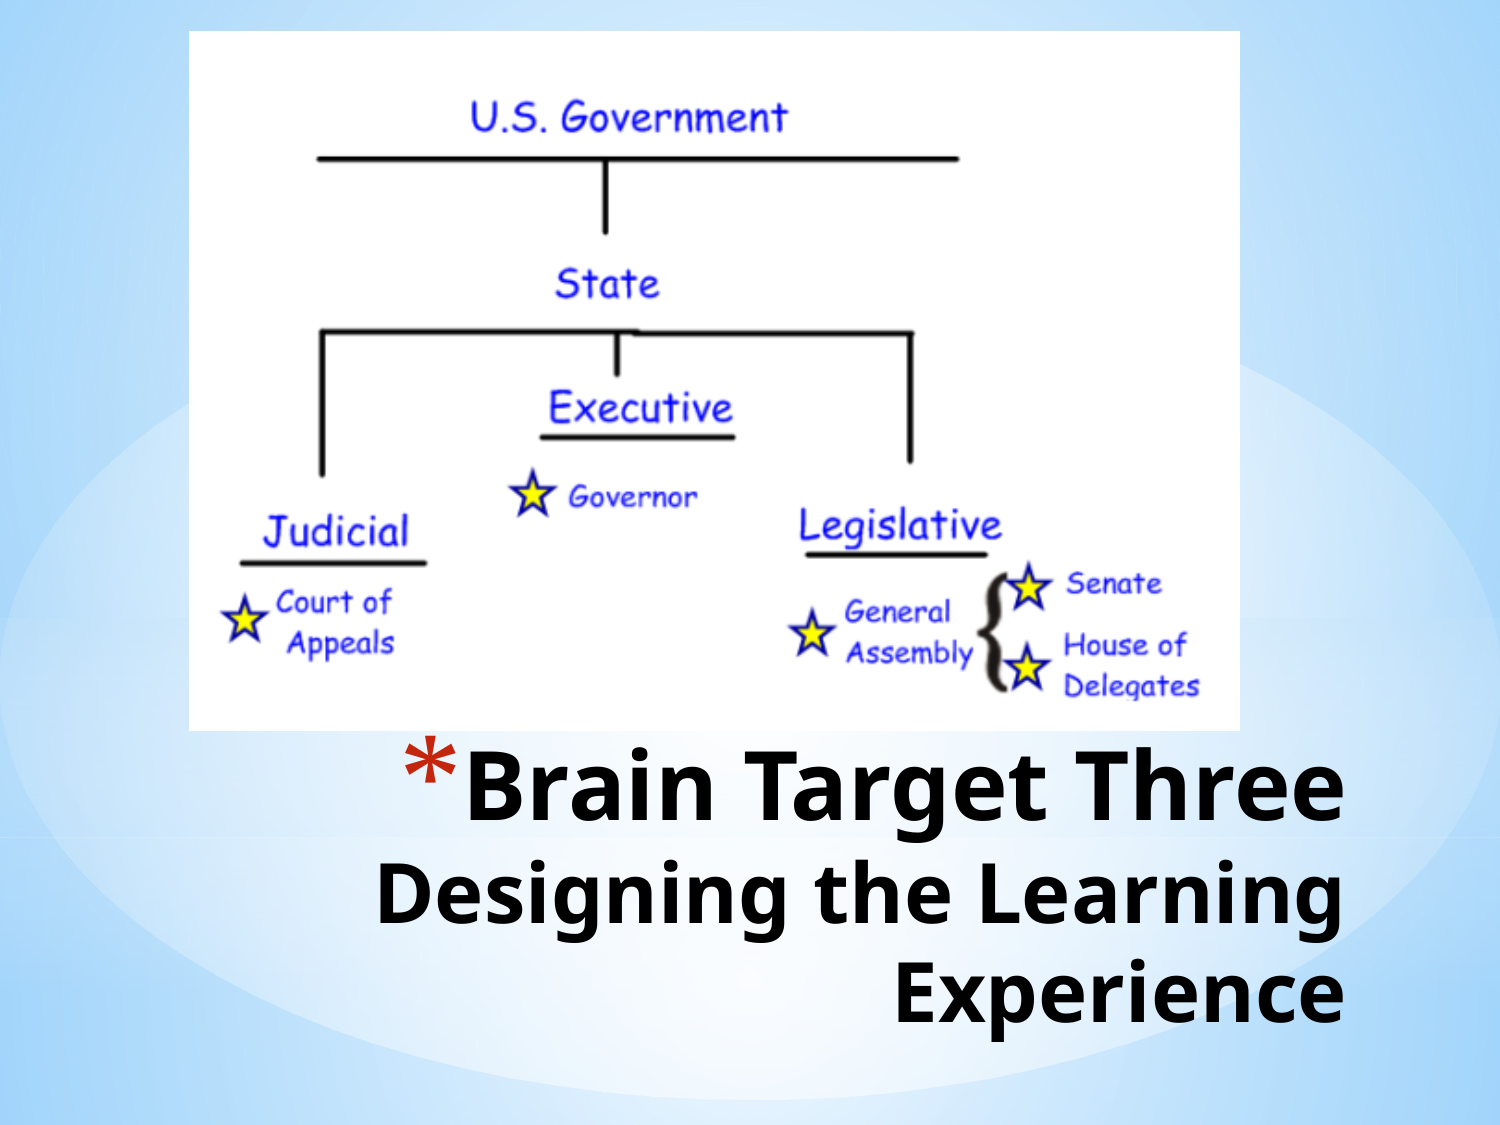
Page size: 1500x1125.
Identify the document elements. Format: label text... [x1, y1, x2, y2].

title Brain Target Three Designing the Learning Experience [294, 717, 1363, 905]
picture [189, 31, 1240, 731]
